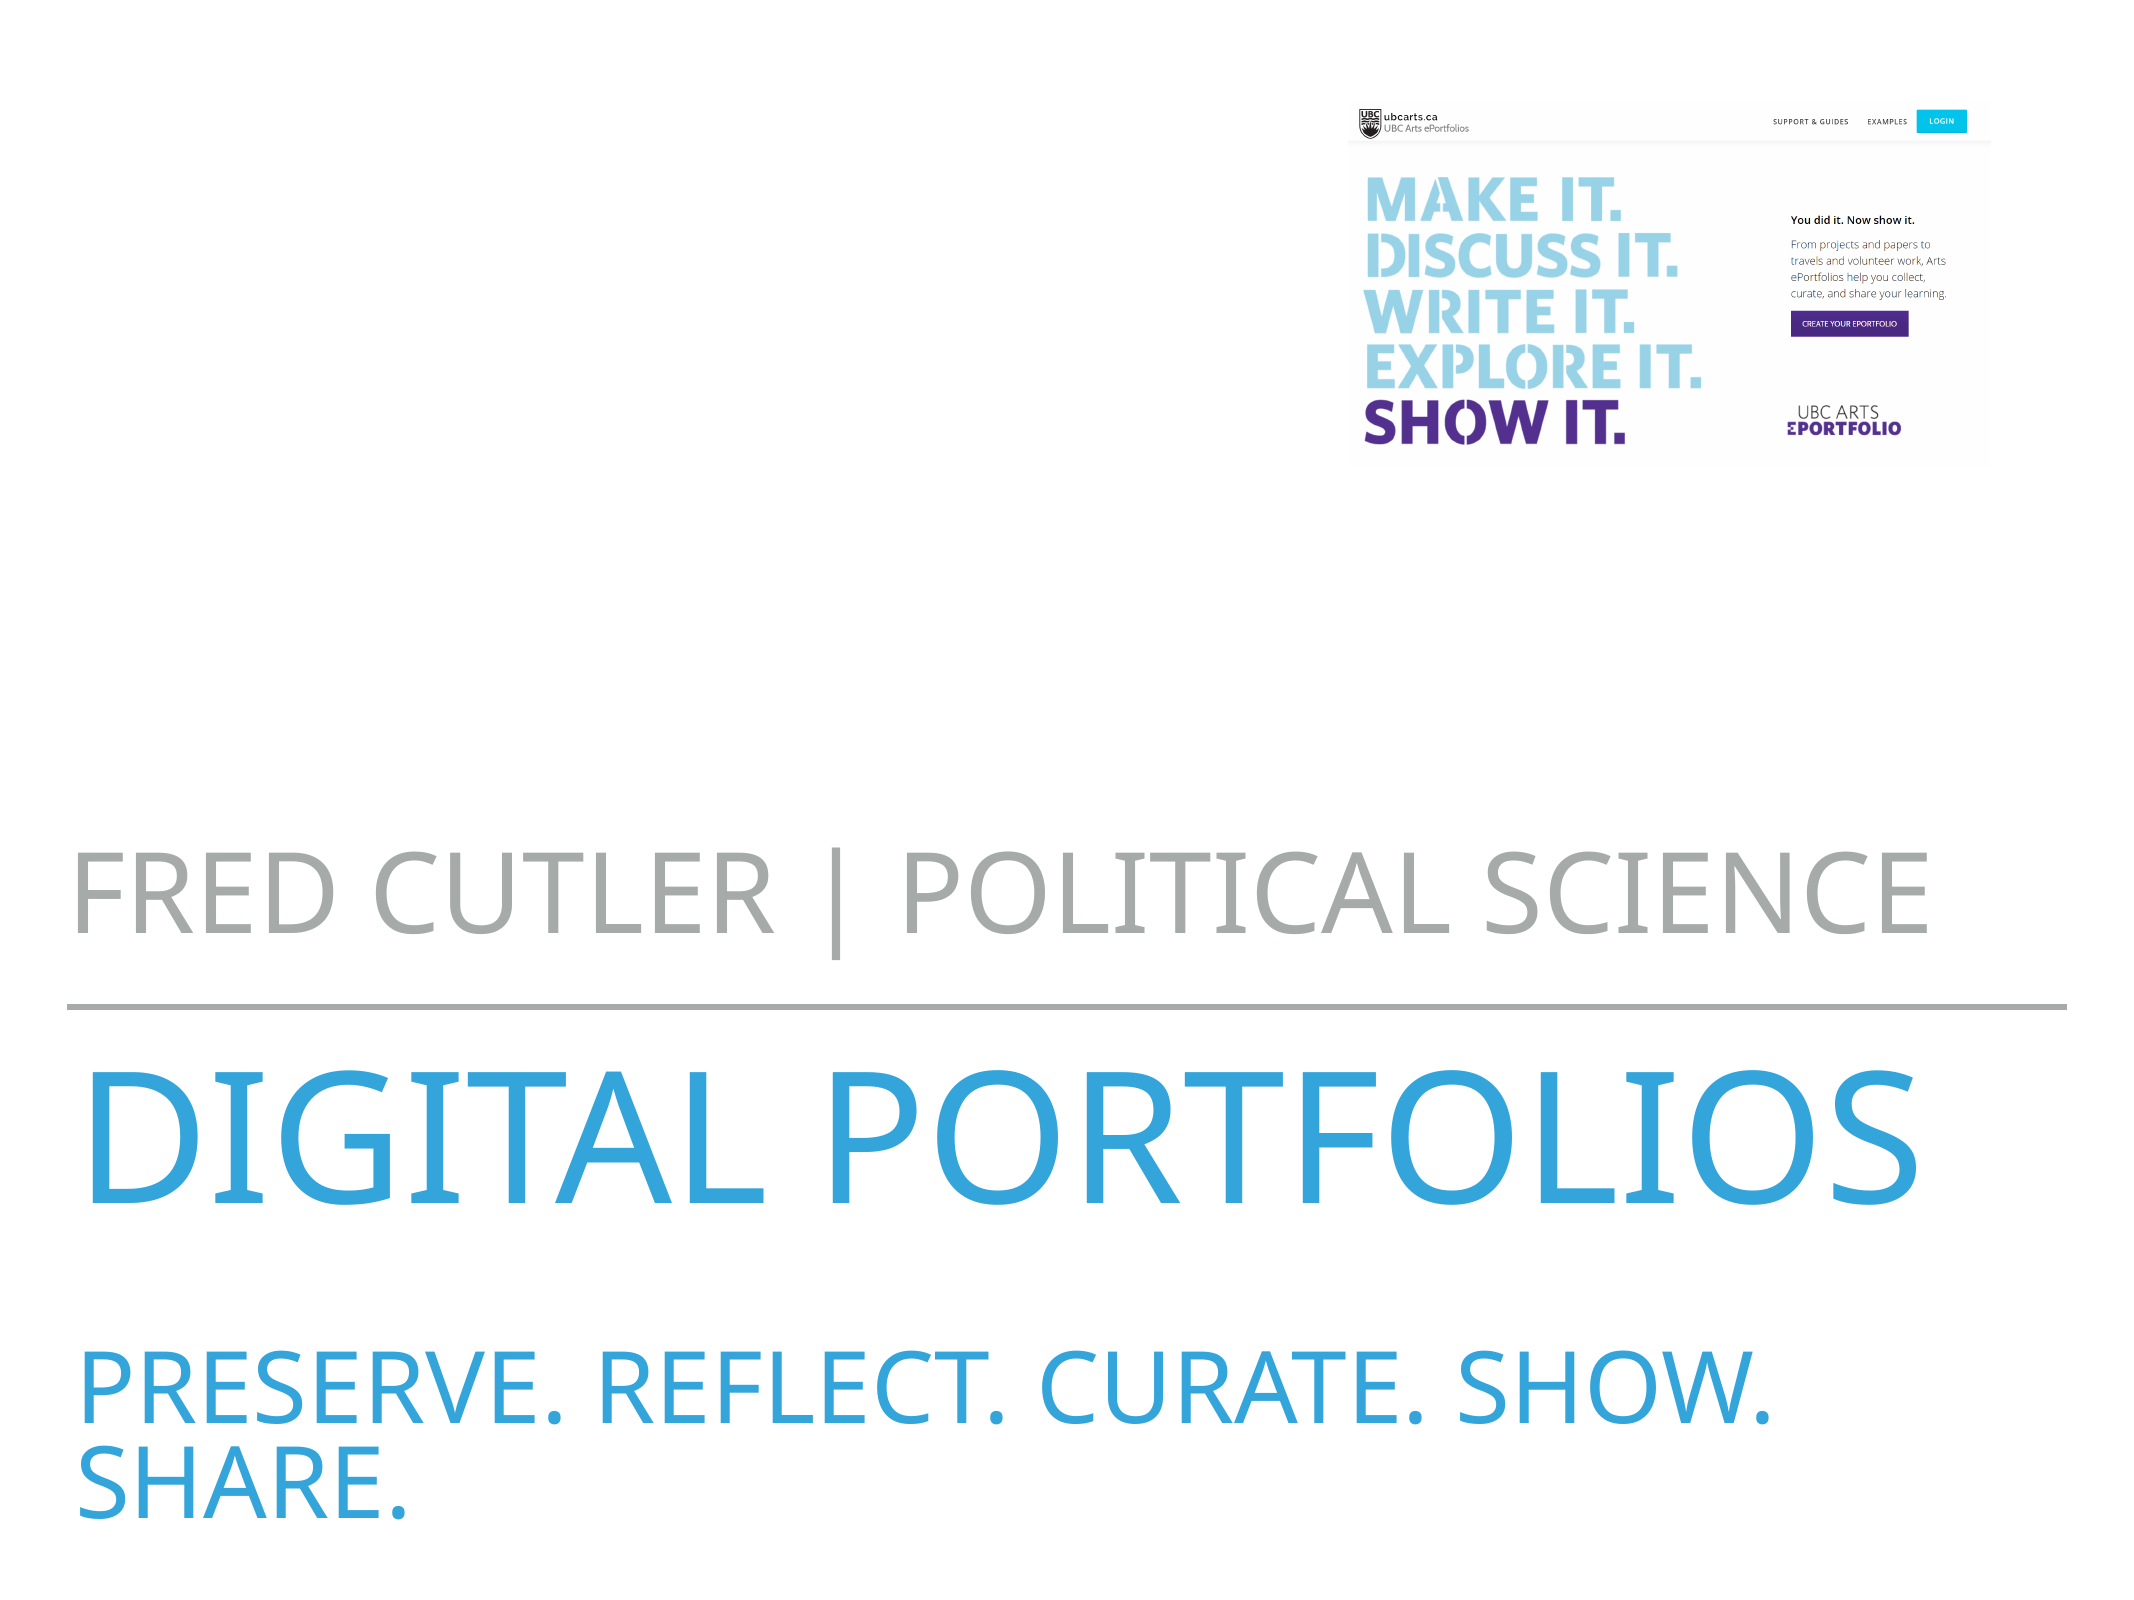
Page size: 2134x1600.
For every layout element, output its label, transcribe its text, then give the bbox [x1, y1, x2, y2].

title DIGITAL PORTFOLIOS Preserve. REFLECT. CURATE. SHOW. SHARE. [66, 1053, 2068, 1499]
list Fred Cutler | POLItical SCIence [58, 667, 2060, 965]
picture [1348, 101, 1992, 467]
